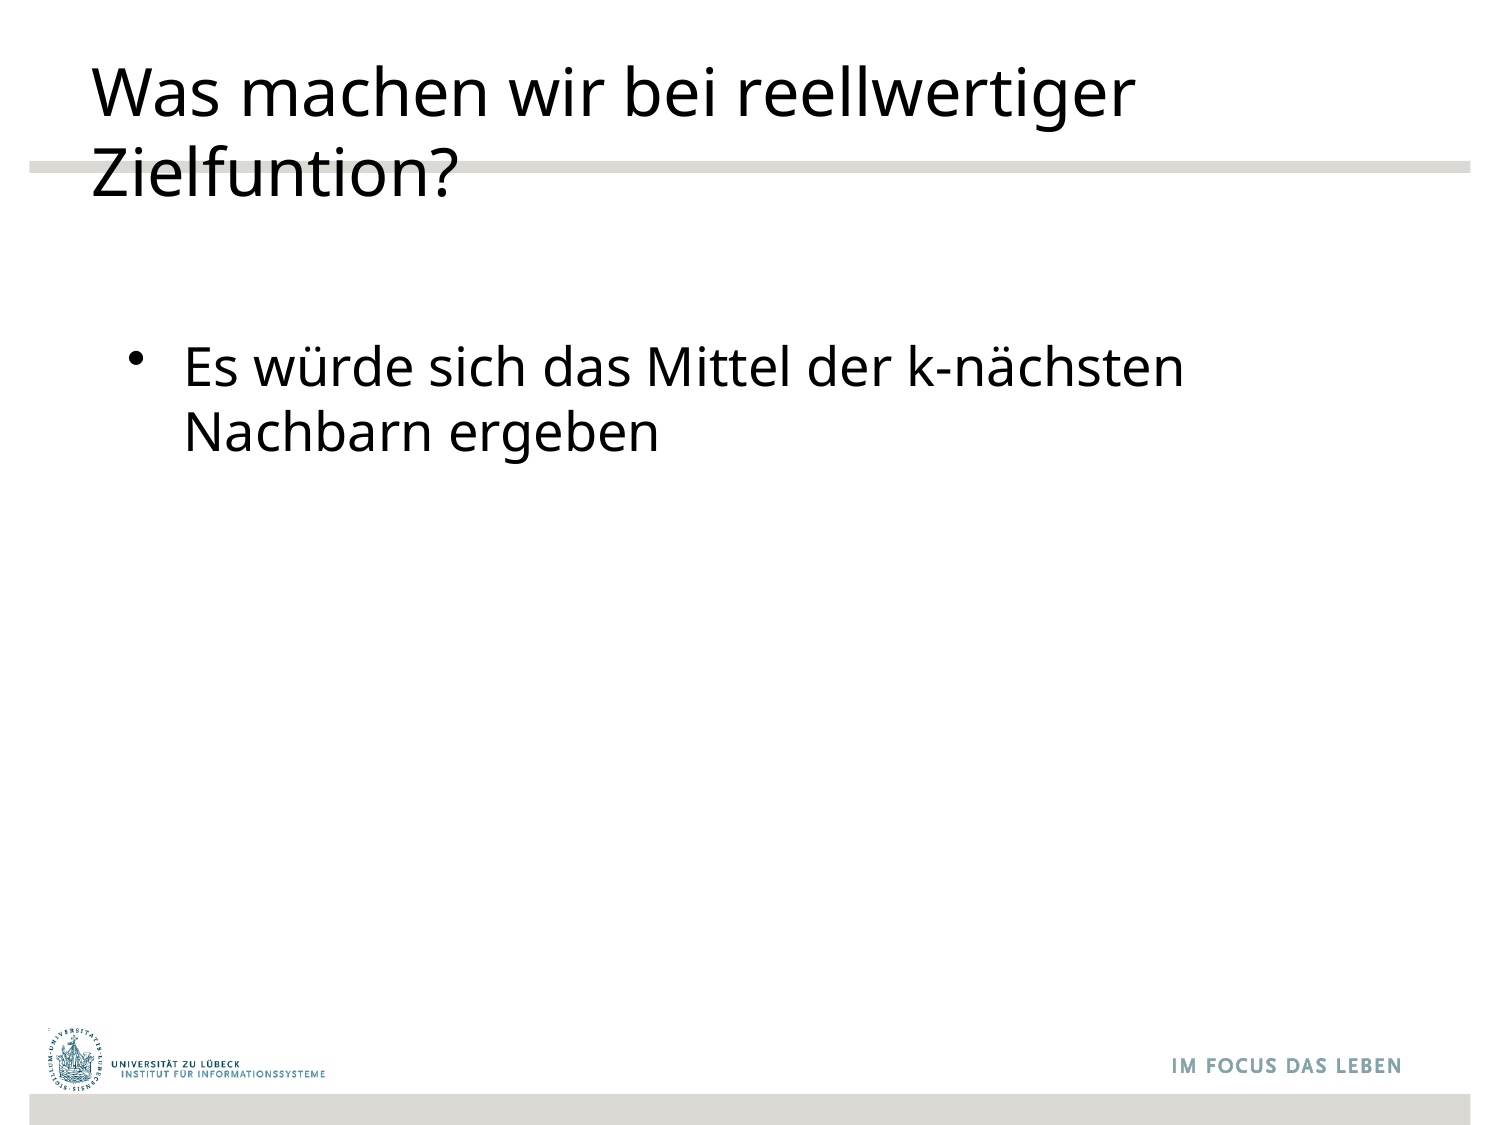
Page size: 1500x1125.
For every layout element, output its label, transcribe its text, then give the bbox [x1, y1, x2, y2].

title Was machen wir bei reellwertiger Zielfuntion? [76, 42, 1427, 126]
list Es würde sich das Mittel der k-nächsten Nachbarn ergeben [112, 324, 1388, 717]
picture [1173, 1058, 1400, 1073]
